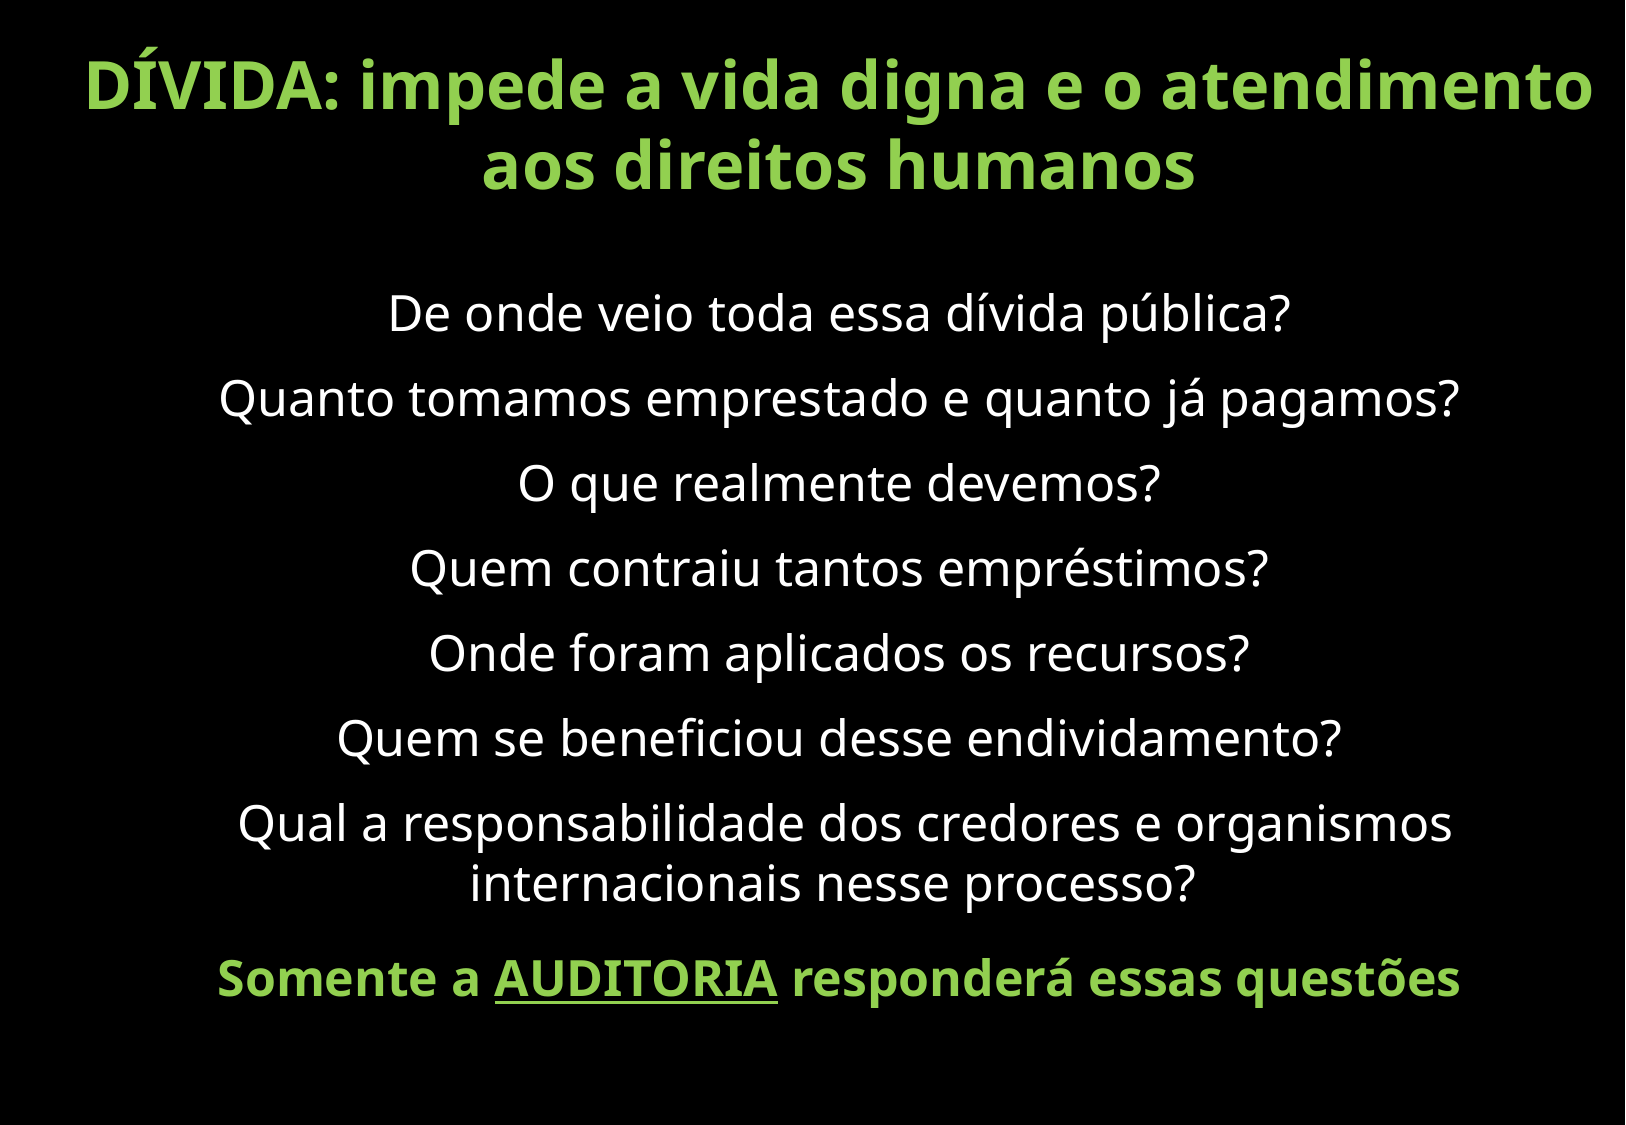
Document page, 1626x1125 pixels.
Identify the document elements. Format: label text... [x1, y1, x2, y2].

text_box De onde veio toda essa dívida pública? Quanto tomamos emprestado e quanto já pagamos? O que realmente devemos? Quem contraiu tantos empréstimos? Onde foram aplicados os recursos? Quem se beneficiou desse endividamento? Qual a responsabilidade dos credores e organismos internacionais nesse processo? Somente a AUDITORIA responderá essas questões [54, 274, 1625, 1015]
text_box DÍVIDA: impede a vida digna e o atendimento aos direitos humanos [54, 35, 1625, 210]
